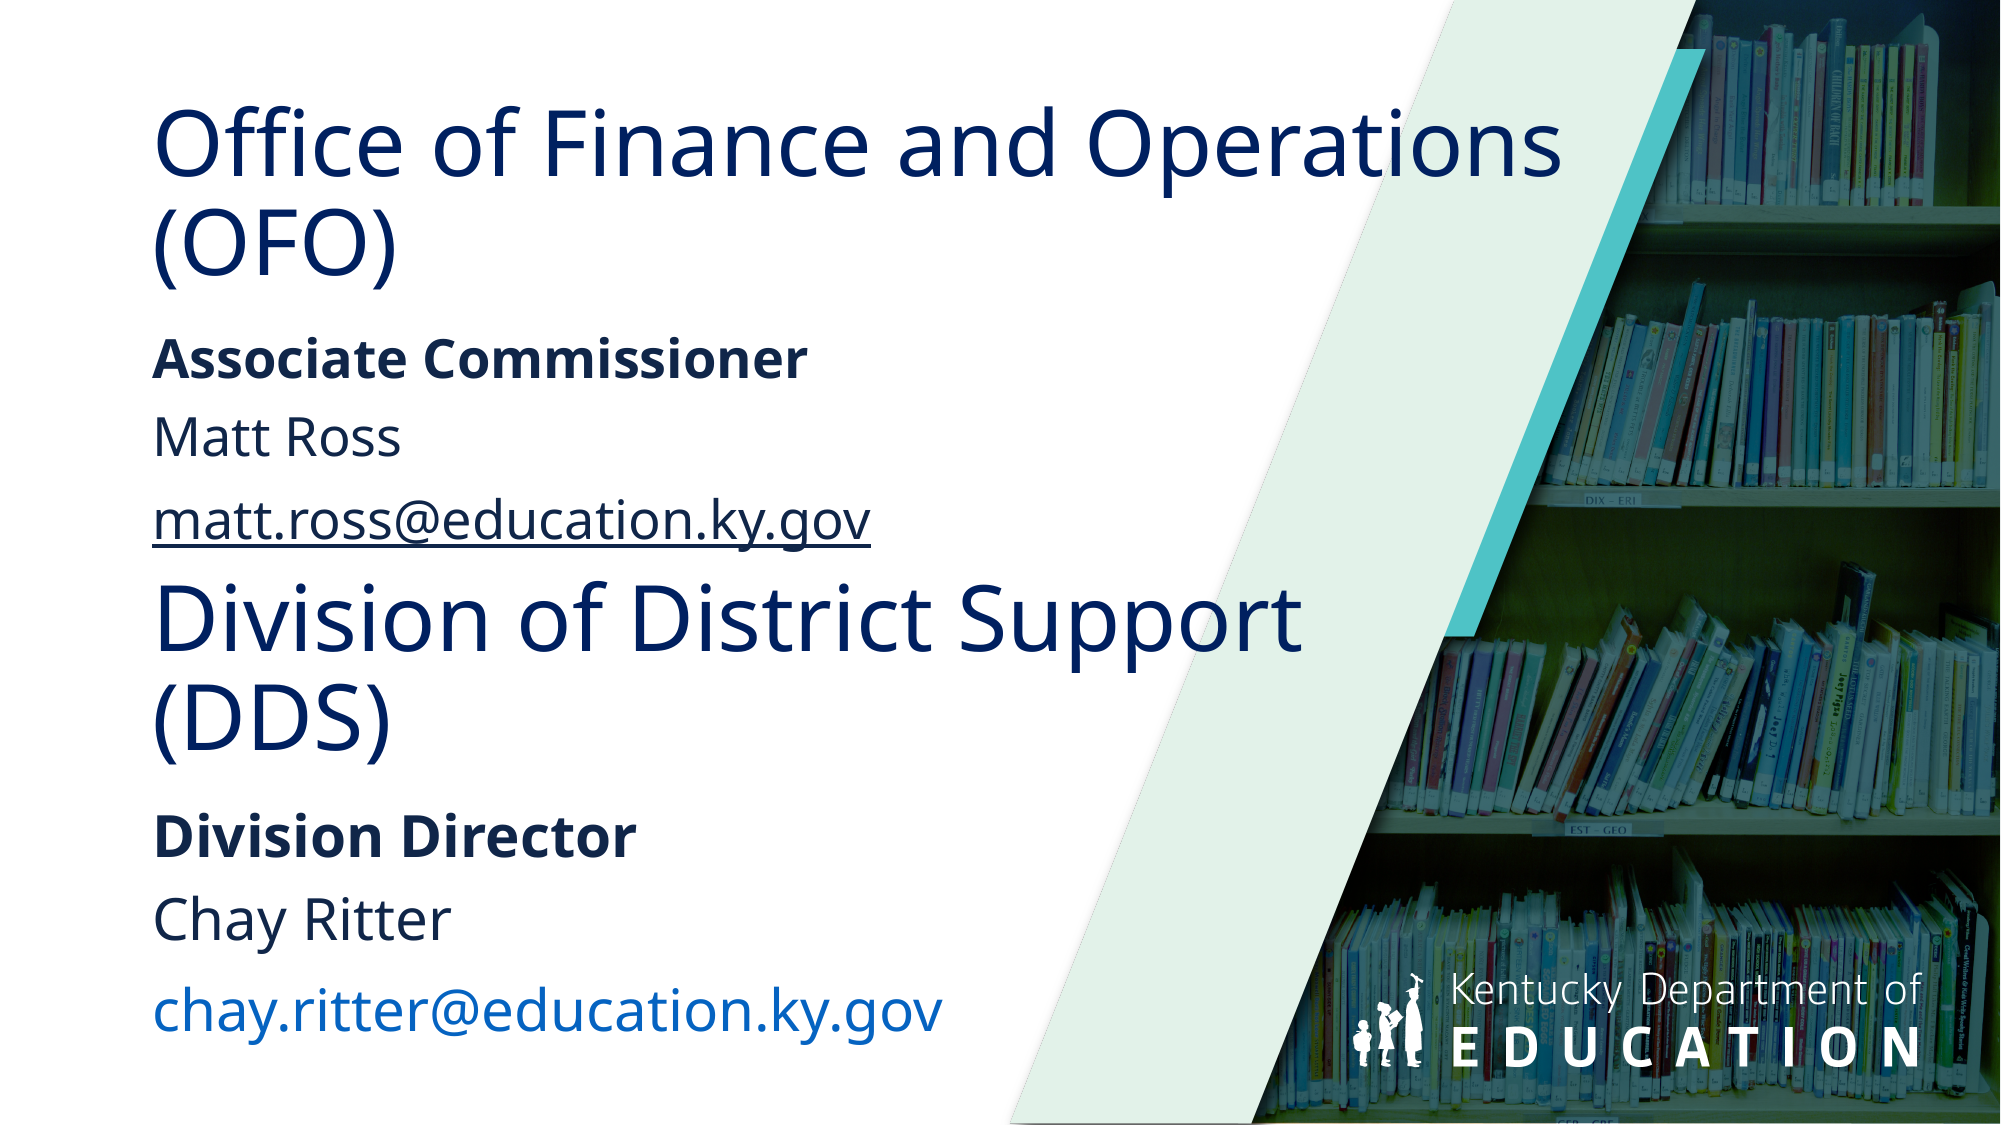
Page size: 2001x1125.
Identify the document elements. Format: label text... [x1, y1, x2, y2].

text_box Division Director Chay Ritter chay.ritter@education.ky.gov [137, 799, 1863, 1087]
text_box Associate Commissioner Matt Ross matt.ross@education.ky.gov [137, 324, 1863, 562]
text_box Division of District Support (DDS) [137, 562, 1863, 780]
title Office of Finance and Operations (OFO) [137, 87, 1863, 305]
picture [0, 0, 2001, 1125]
